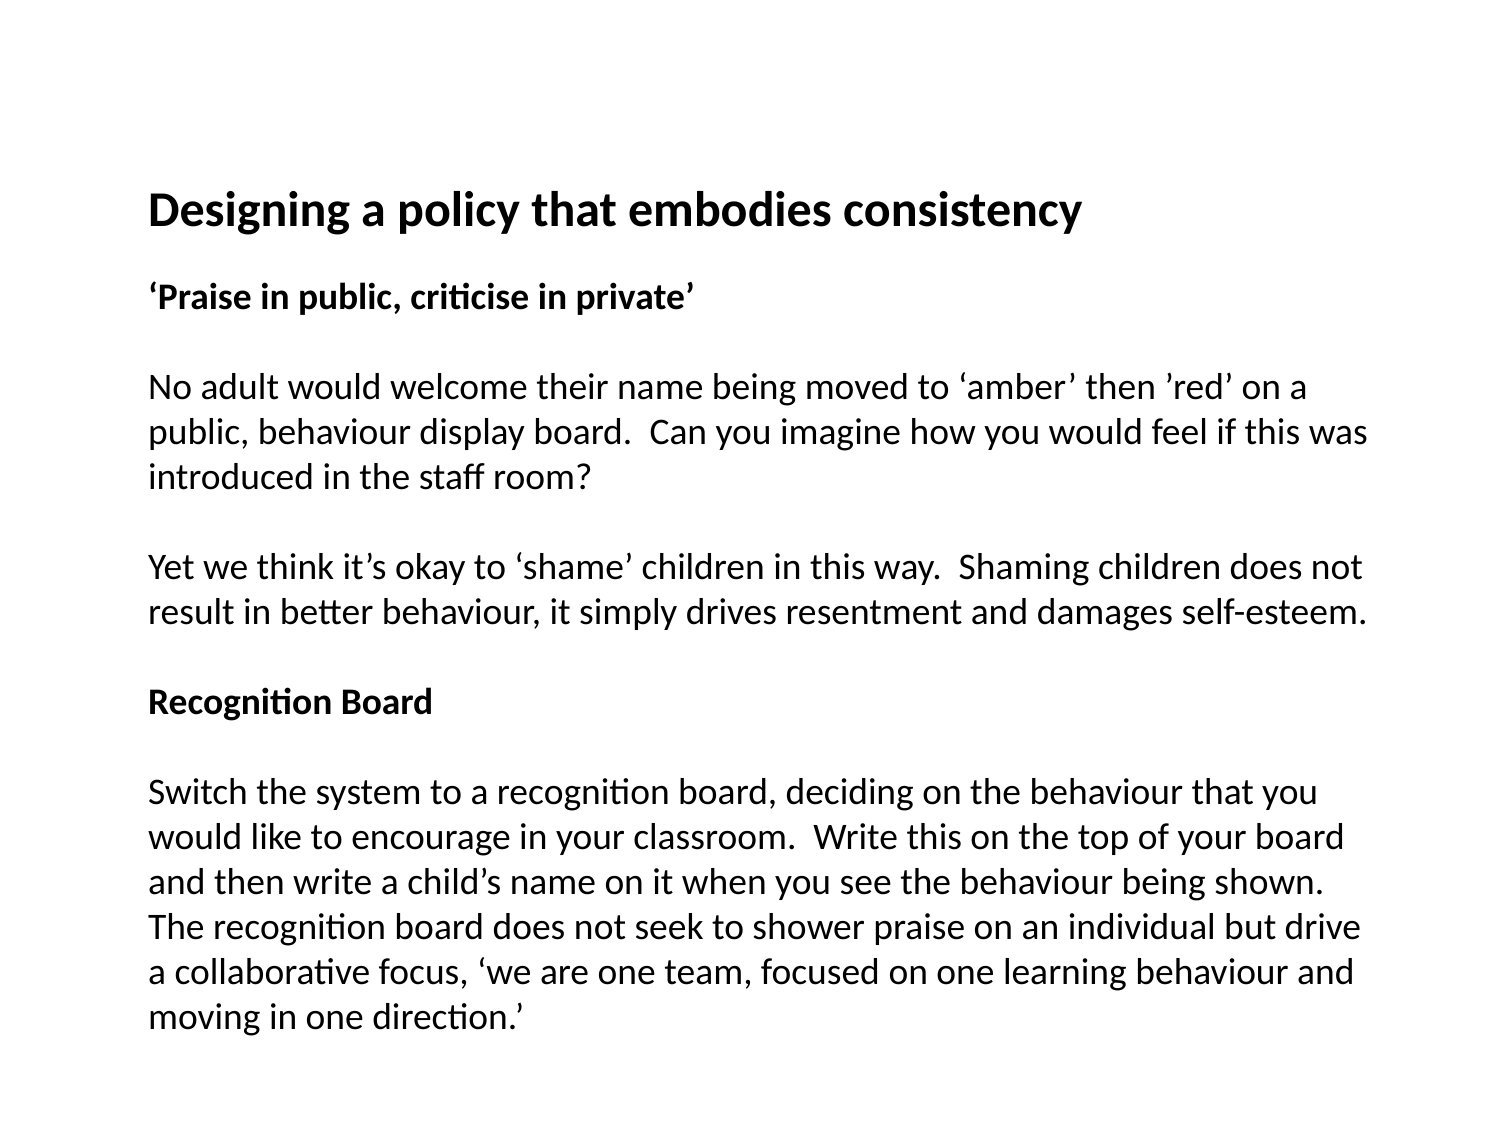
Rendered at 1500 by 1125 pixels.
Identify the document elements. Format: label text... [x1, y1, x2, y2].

text_box ‘Praise in public, criticise in private’ No adult would welcome their name being moved to ‘amber’ then ’red’ on a public, behaviour display board. Can you imagine how you would feel if this was introduced in the staff room? Yet we think it’s okay to ‘shame’ children in this way. Shaming children does not result in better behaviour, it simply drives resentment and damages self-esteem. Recognition Board Switch the system to a recognition board, deciding on the behaviour that you would like to encourage in your classroom. Write this on the top of your board and then write a child’s name on it when you see the behaviour being shown. The recognition board does not seek to shower praise on an individual but drive a collaborative focus, ‘we are one team, focused on one learning behaviour and moving in one direction.’ [133, 264, 1390, 1045]
text_box Designing a policy that embodies consistency [133, 168, 1219, 244]
